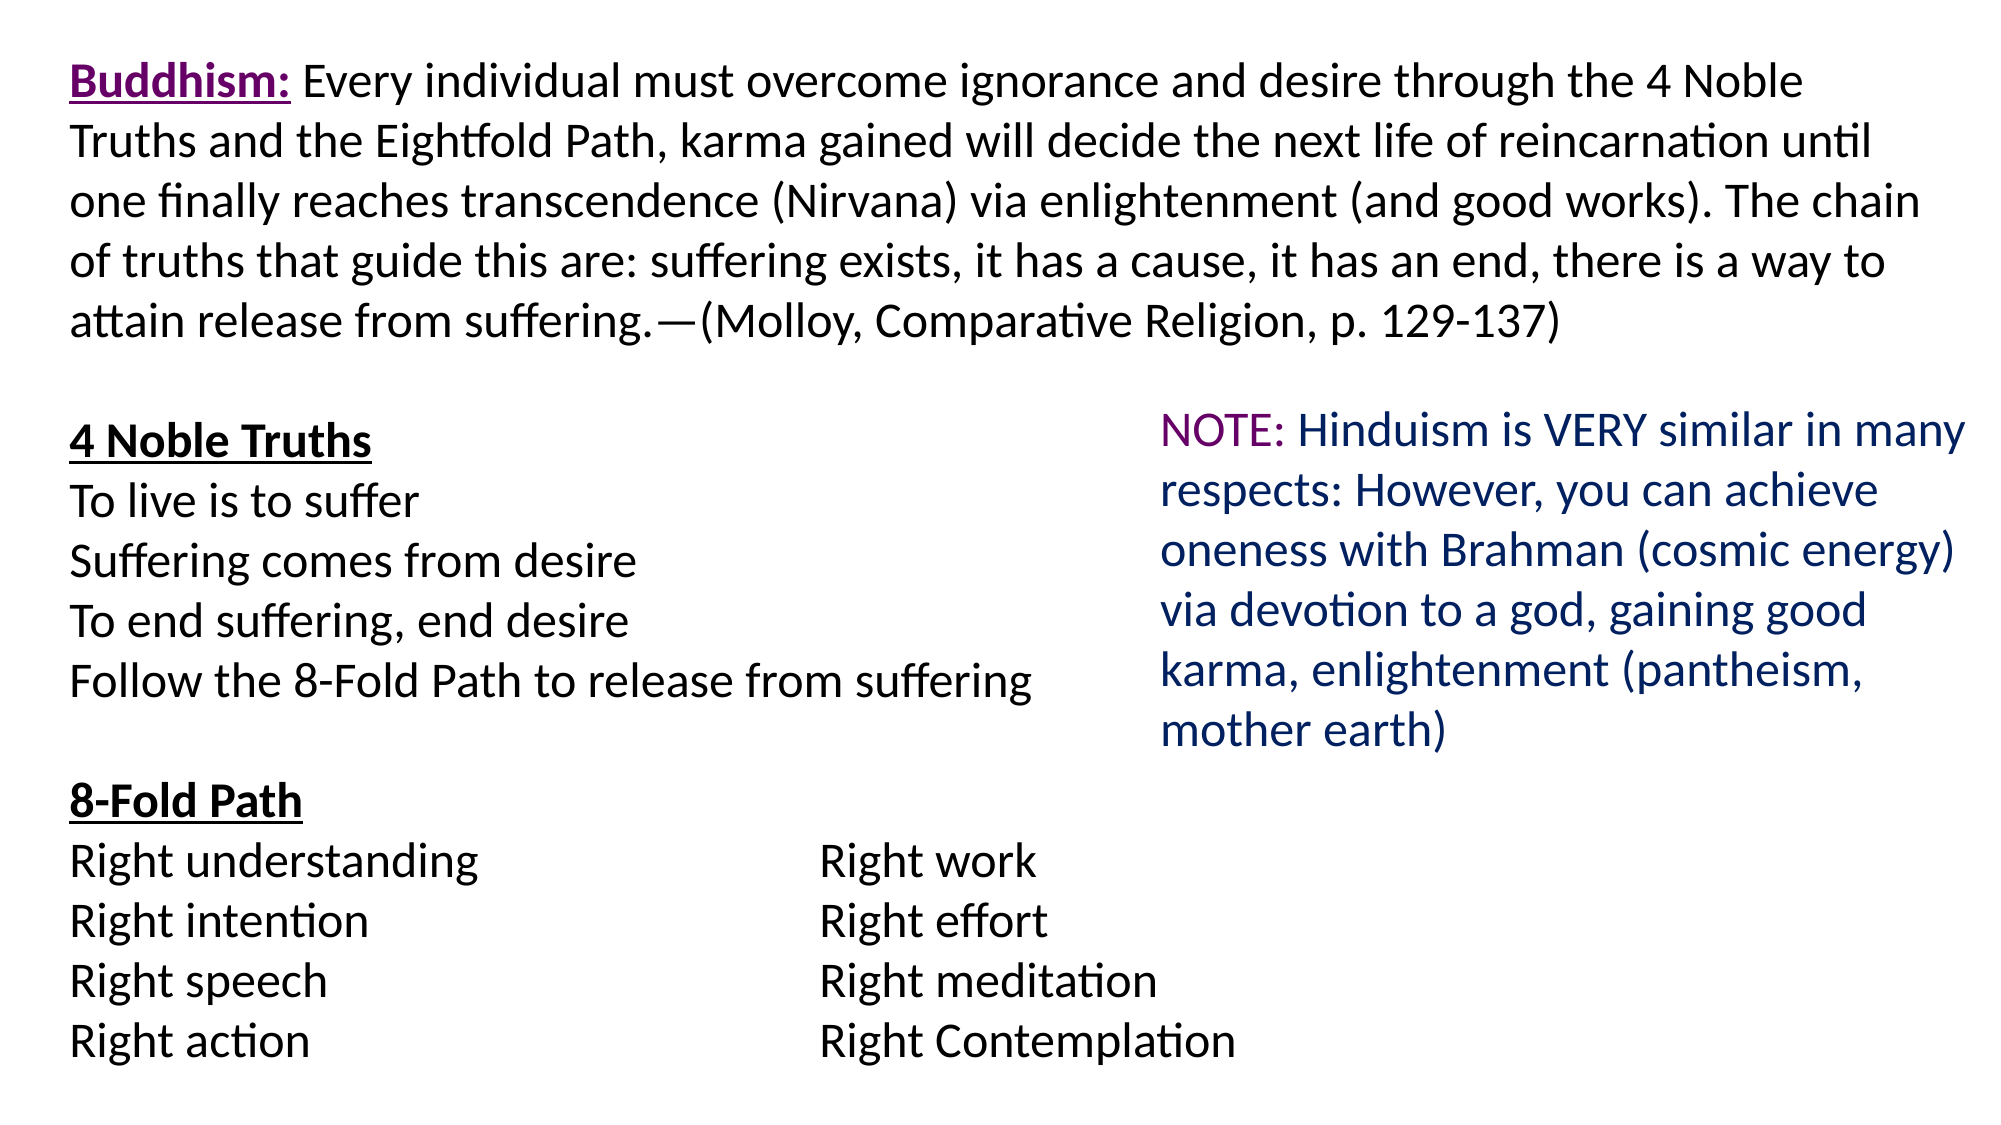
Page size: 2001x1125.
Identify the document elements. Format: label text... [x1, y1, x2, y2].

text_box Buddhism: Every individual must overcome ignorance and desire through the 4 Noble Truths and the Eightfold Path, karma gained will decide the next life of reincarnation until one finally reaches transcendence (Nirvana) via enlightenment (and good works). The chain of truths that guide this are: suffering exists, it has a cause, it has an end, there is a way to attain release from suffering.—(Molloy, Comparative Religion, p. 129-137) 4 Noble Truths To live is to suffer Suffering comes from desire To end suffering, end desire Follow the 8-Fold Path to release from suffering 8-Fold Path Right understanding Right work Right intention Right effort Right speech Right meditation Right action Right Contemplation [54, 39, 1946, 1075]
text_box NOTE: Hinduism is VERY similar in many respects: However, you can achieve oneness with Brahman (cosmic energy) via devotion to a god, gaining good karma, enlightenment (pantheism, mother earth) [1145, 388, 2000, 764]
